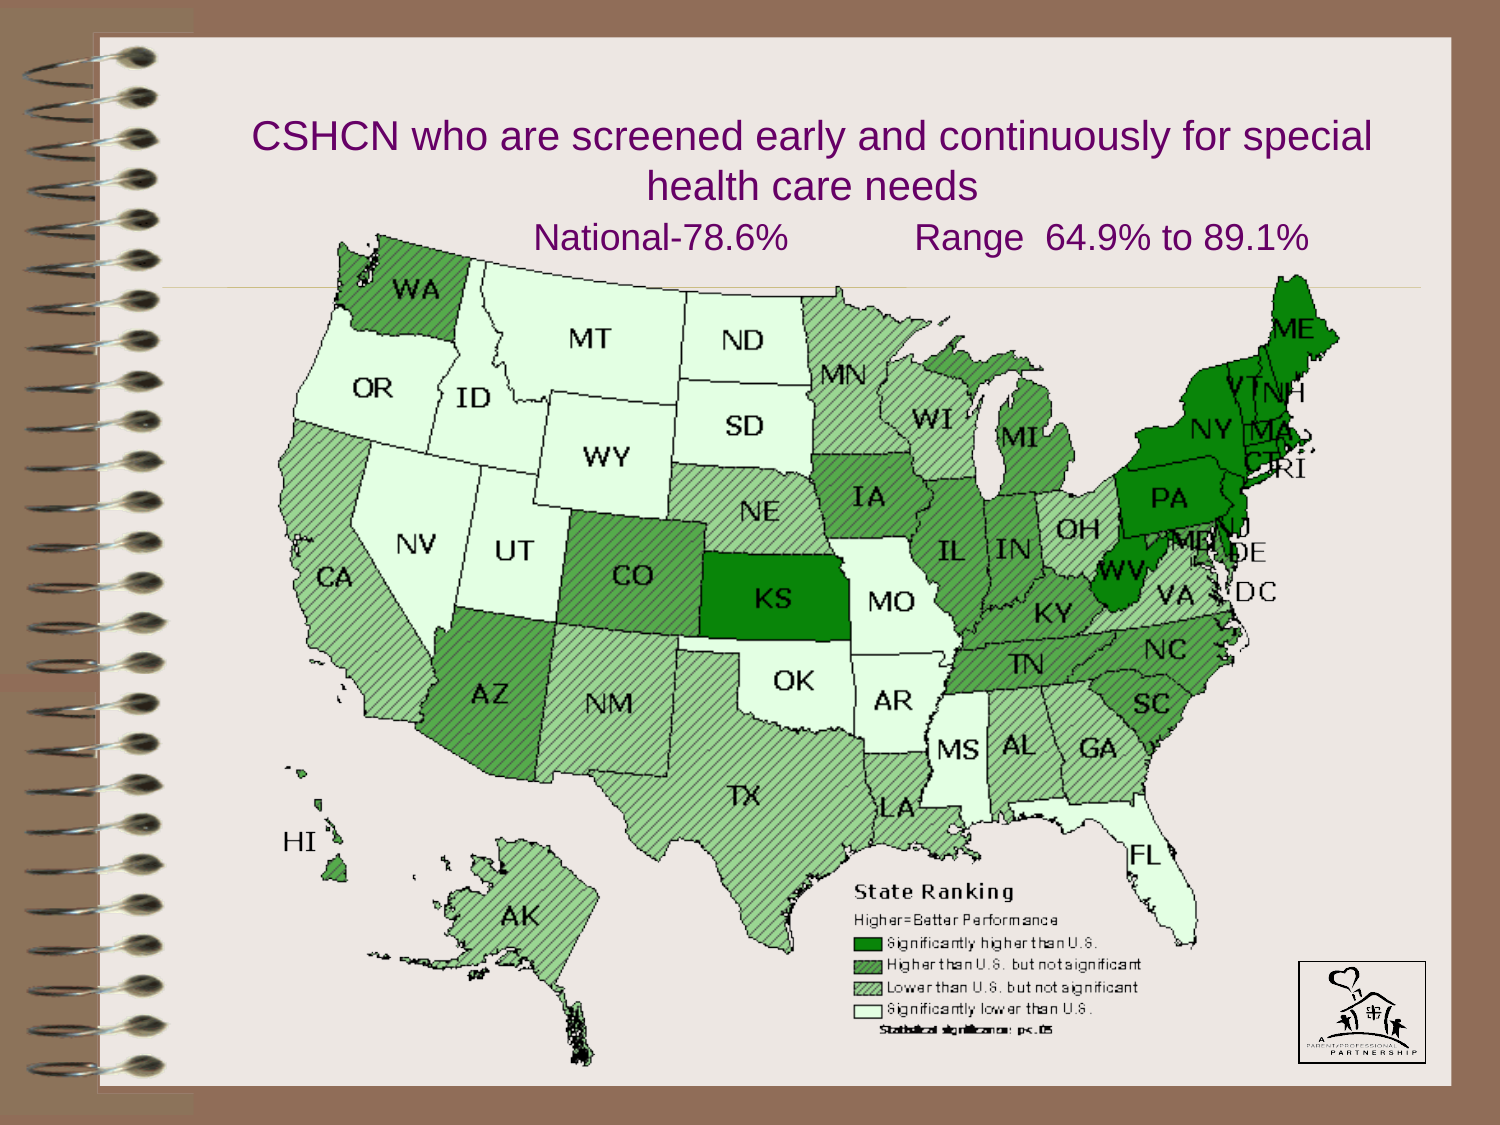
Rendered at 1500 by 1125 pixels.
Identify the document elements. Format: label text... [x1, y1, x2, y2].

picture [0, 692, 194, 1115]
title CSHCN who are screened early and continuously for special health care needs National-78.6% Range 64.9% to 89.1% [187, 112, 1438, 301]
picture [0, 8, 194, 674]
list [237, 212, 1388, 1100]
picture [1388, 962, 1425, 1062]
